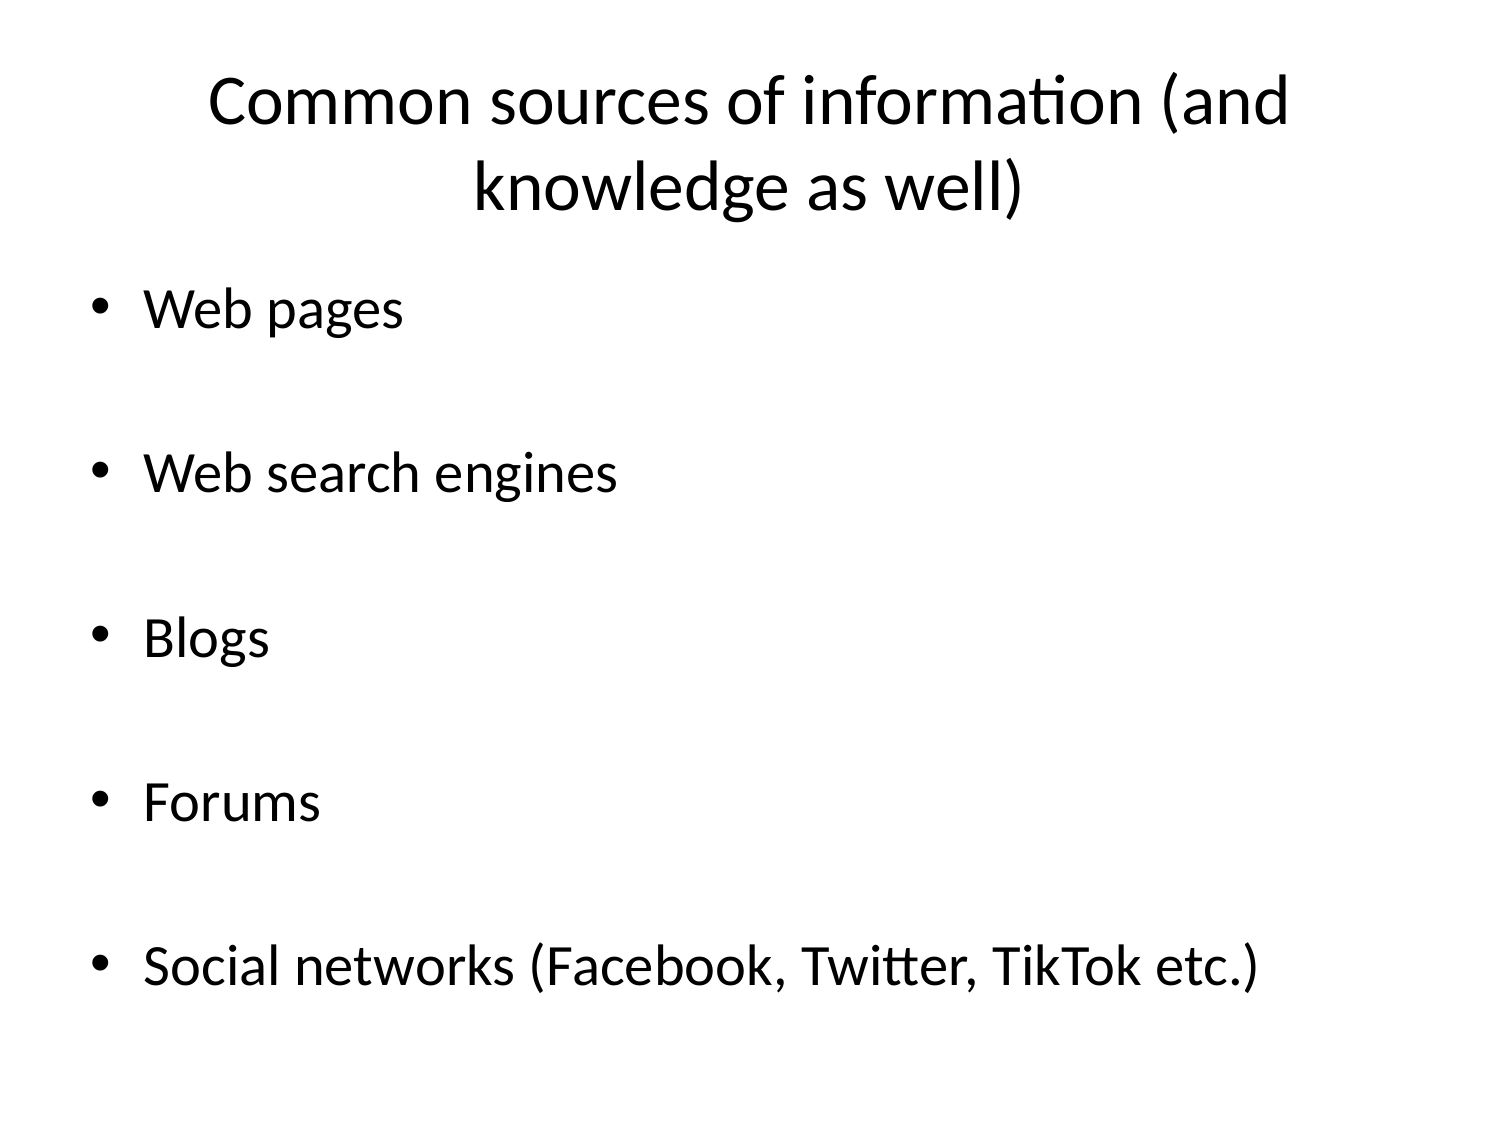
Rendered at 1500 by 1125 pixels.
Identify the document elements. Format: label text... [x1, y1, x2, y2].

list Web pages Web search engines Blogs Forums Social networks (Facebook, Twitter, TikTok etc.) [75, 262, 1425, 1005]
title Common sources of information (and knowledge as well) [75, 45, 1425, 233]
